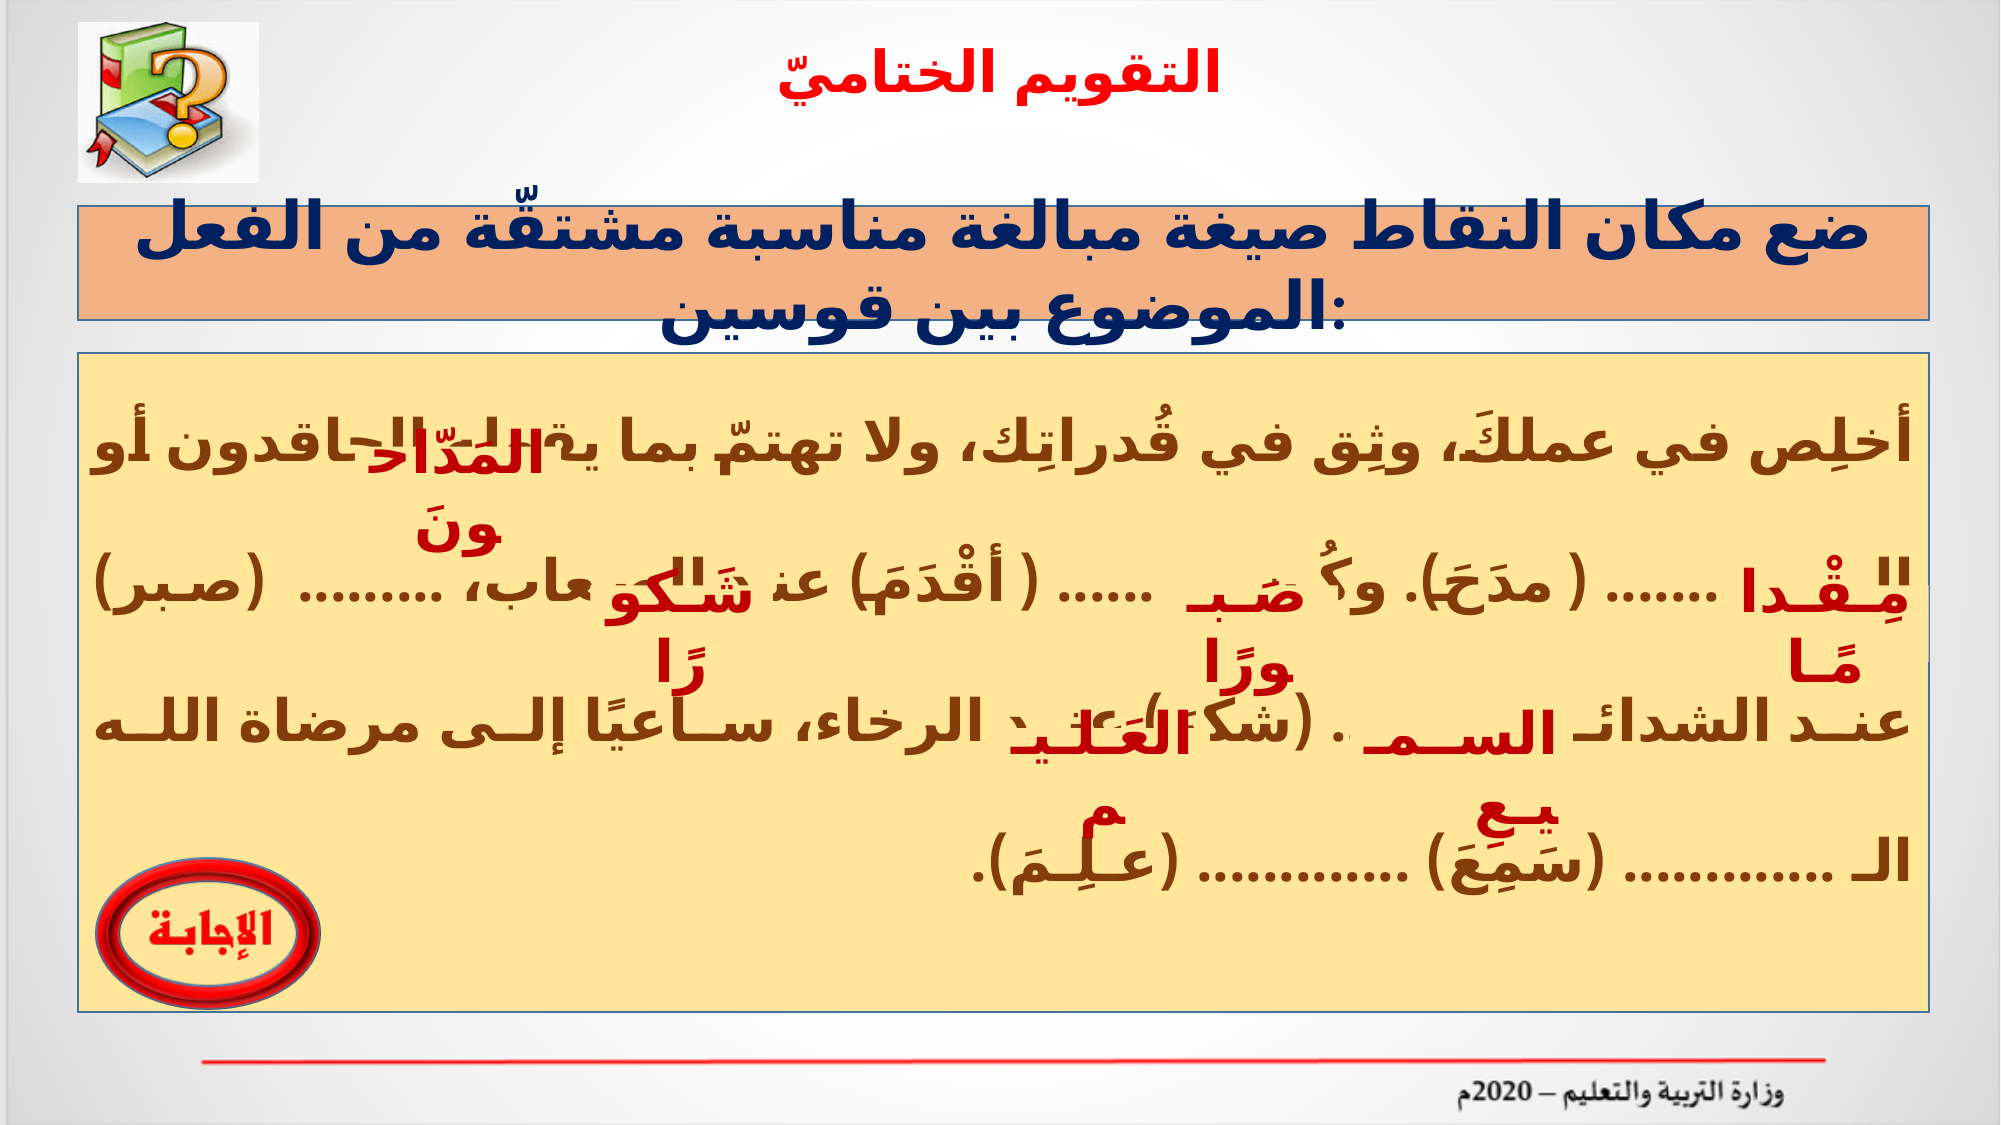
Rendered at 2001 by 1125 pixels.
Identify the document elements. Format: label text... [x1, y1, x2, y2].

text_box السـمـيـعِ [1349, 709, 1574, 823]
text_box المَدّاحونَ [354, 446, 562, 524]
text_box أخلِص في عملكَ، وثِق في قُدراتِك، ولا تهتمّ بما يقوله الحاقدون أو الــ............. (مدَحَ). وكُن ........... (أقْدَمَ) عند الصعاب، ......... (صبر) عند الشدائد، .......... (شكرَ) عند الرخاء، ساعيًا إلى مرضاة الله الـ ............. (سَمِعَ) ............. (عـلِـمَ). [77, 352, 1930, 1013]
text_box شَـكورًا [589, 584, 774, 663]
title التقويم الختاميّ [259, 34, 1863, 113]
text_box مِـقْـدامًـا [1721, 584, 1930, 663]
text_box العَـلـيـم [993, 727, 1211, 806]
text_box ضع مكان النقاط صيغة مبالغة مناسبة مشتقّة من الفعل الموضوع بين قوسين: [77, 205, 1930, 321]
text_box صَـبـورًا [1156, 584, 1339, 663]
picture [0, 0, 2001, 1125]
